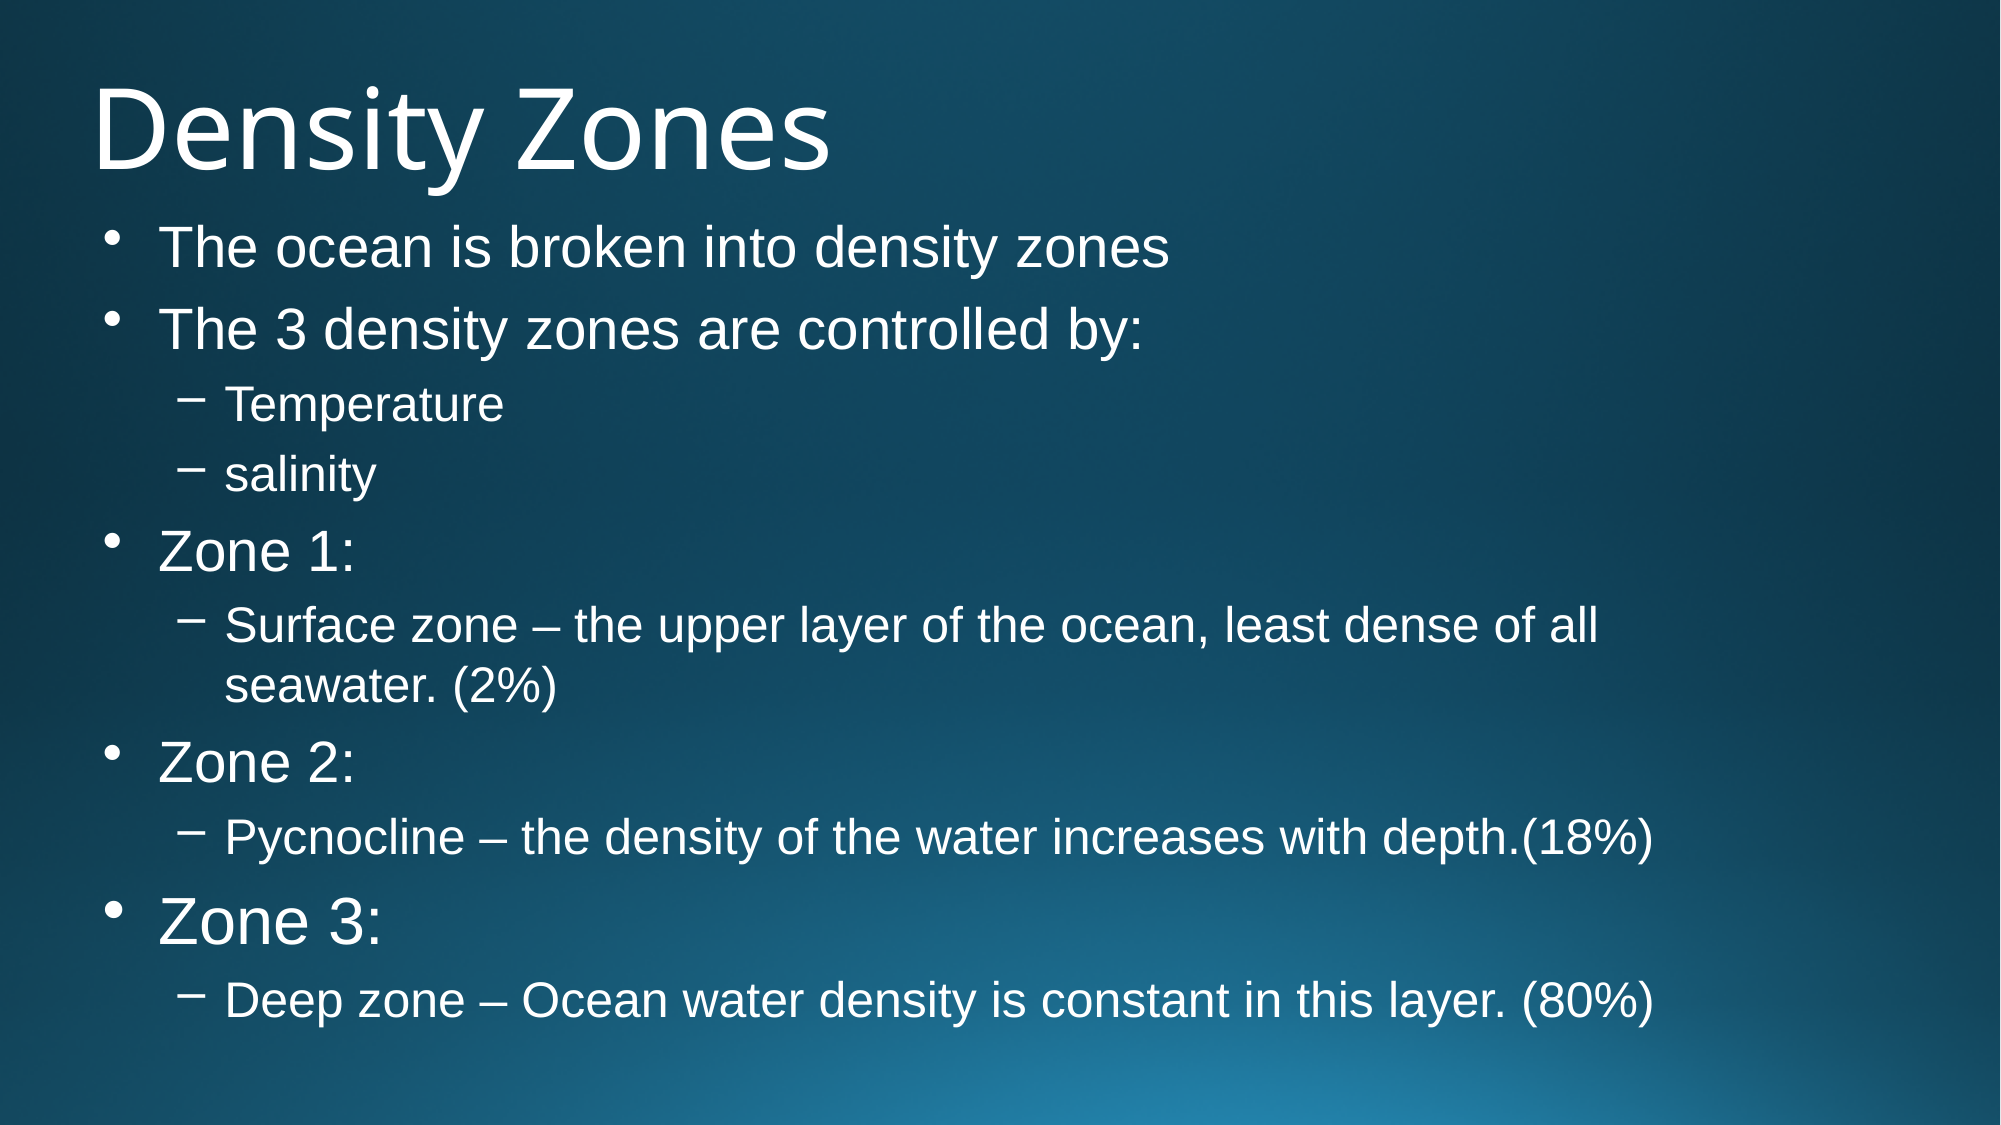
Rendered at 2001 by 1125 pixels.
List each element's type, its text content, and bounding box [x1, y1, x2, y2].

title Density Zones [74, 31, 1726, 235]
text_box The ocean is broken into density zones The 3 density zones are controlled by: Temperature salinity Zone 1: Surface zone – the upper layer of the ocean, least dense of all seawater. (2%) Zone 2: Pycnocline – the density of the water increases with depth.(18%) Zone 3: Deep zone – Ocean water density is constant in this layer. (80%) [87, 202, 1712, 1036]
picture [0, 0, 2001, 1125]
